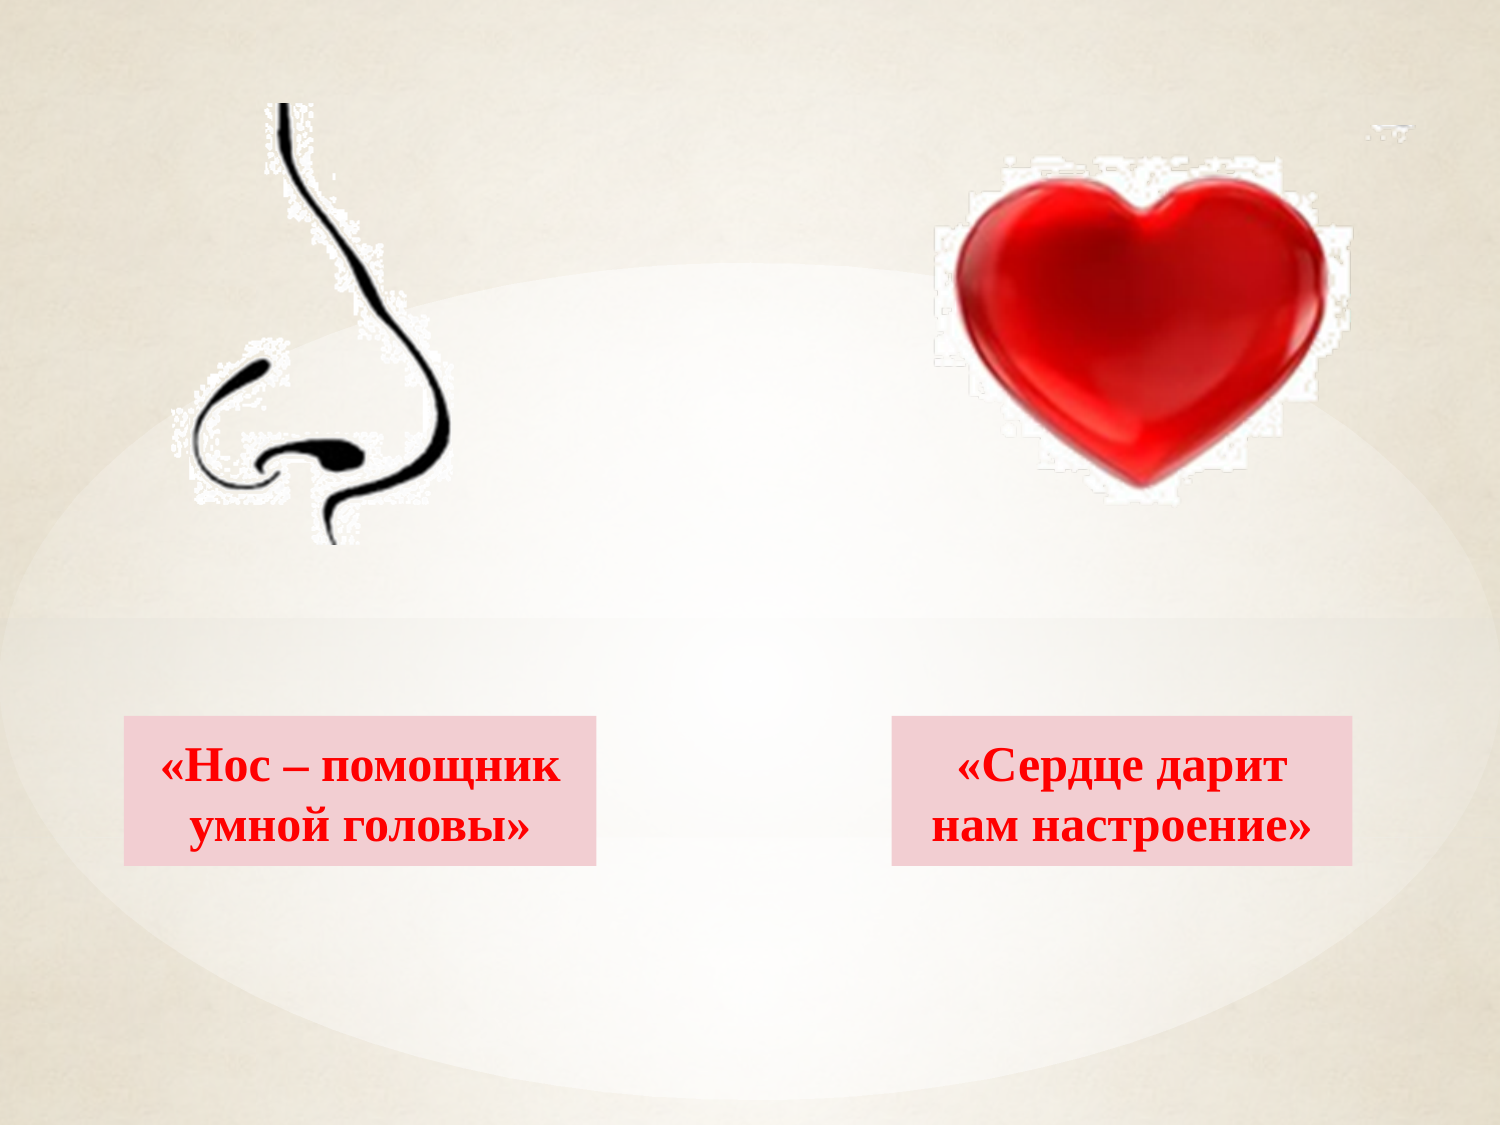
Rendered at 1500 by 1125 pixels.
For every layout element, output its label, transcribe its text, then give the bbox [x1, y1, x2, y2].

picture [867, 125, 1417, 537]
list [100, 101, 542, 547]
text_box «Нос – помощник умной головы» [123, 715, 598, 867]
text_box «Сердце дарит нам настроение» [890, 715, 1354, 867]
